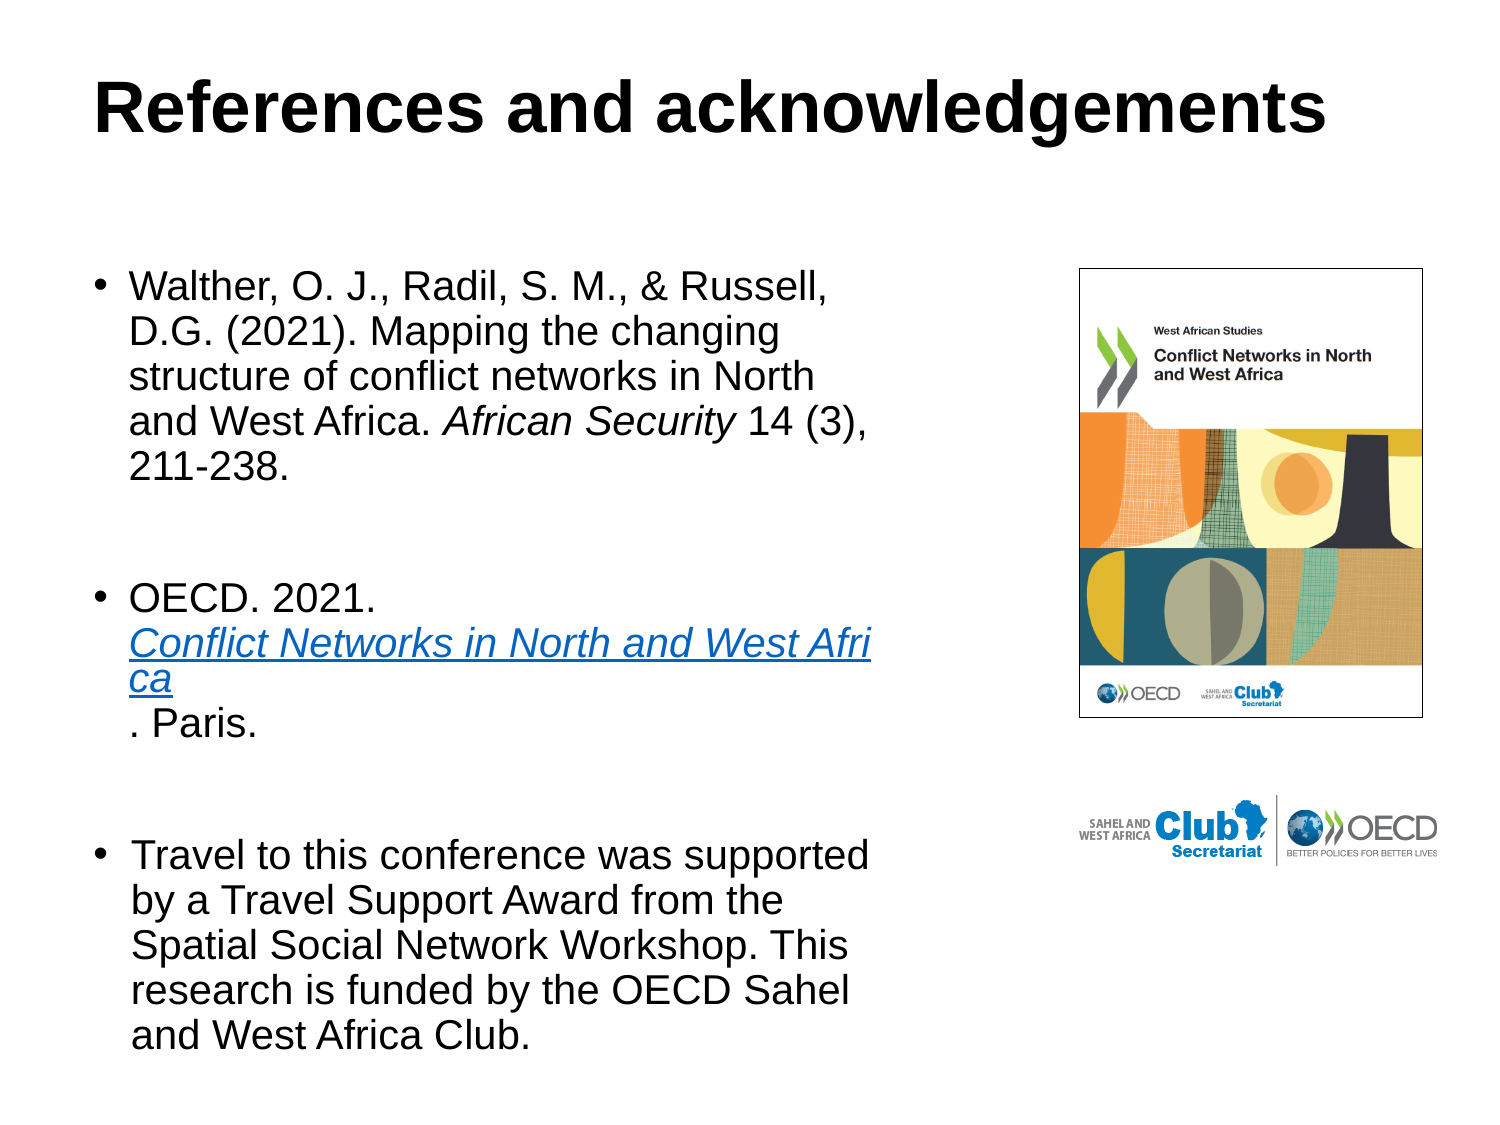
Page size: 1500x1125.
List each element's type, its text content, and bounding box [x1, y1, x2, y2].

picture [1026, 269, 1475, 717]
title References and acknowledgements [78, 0, 1373, 218]
picture [1079, 777, 1437, 866]
list Walther, O. J., Radil, S. M., & Russell, D.G. (2021). Mapping the changing structure of conflict networks in North and West Africa. African Security 14 (3), 211-238. OECD. 2021. Conflict Networks in North and West Africa. Paris. Travel to this conference was supported by a Travel Support Award from the Spatial Social Network Workshop. This research is funded by the OECD Sahel and West Africa Club. [78, 256, 892, 921]
